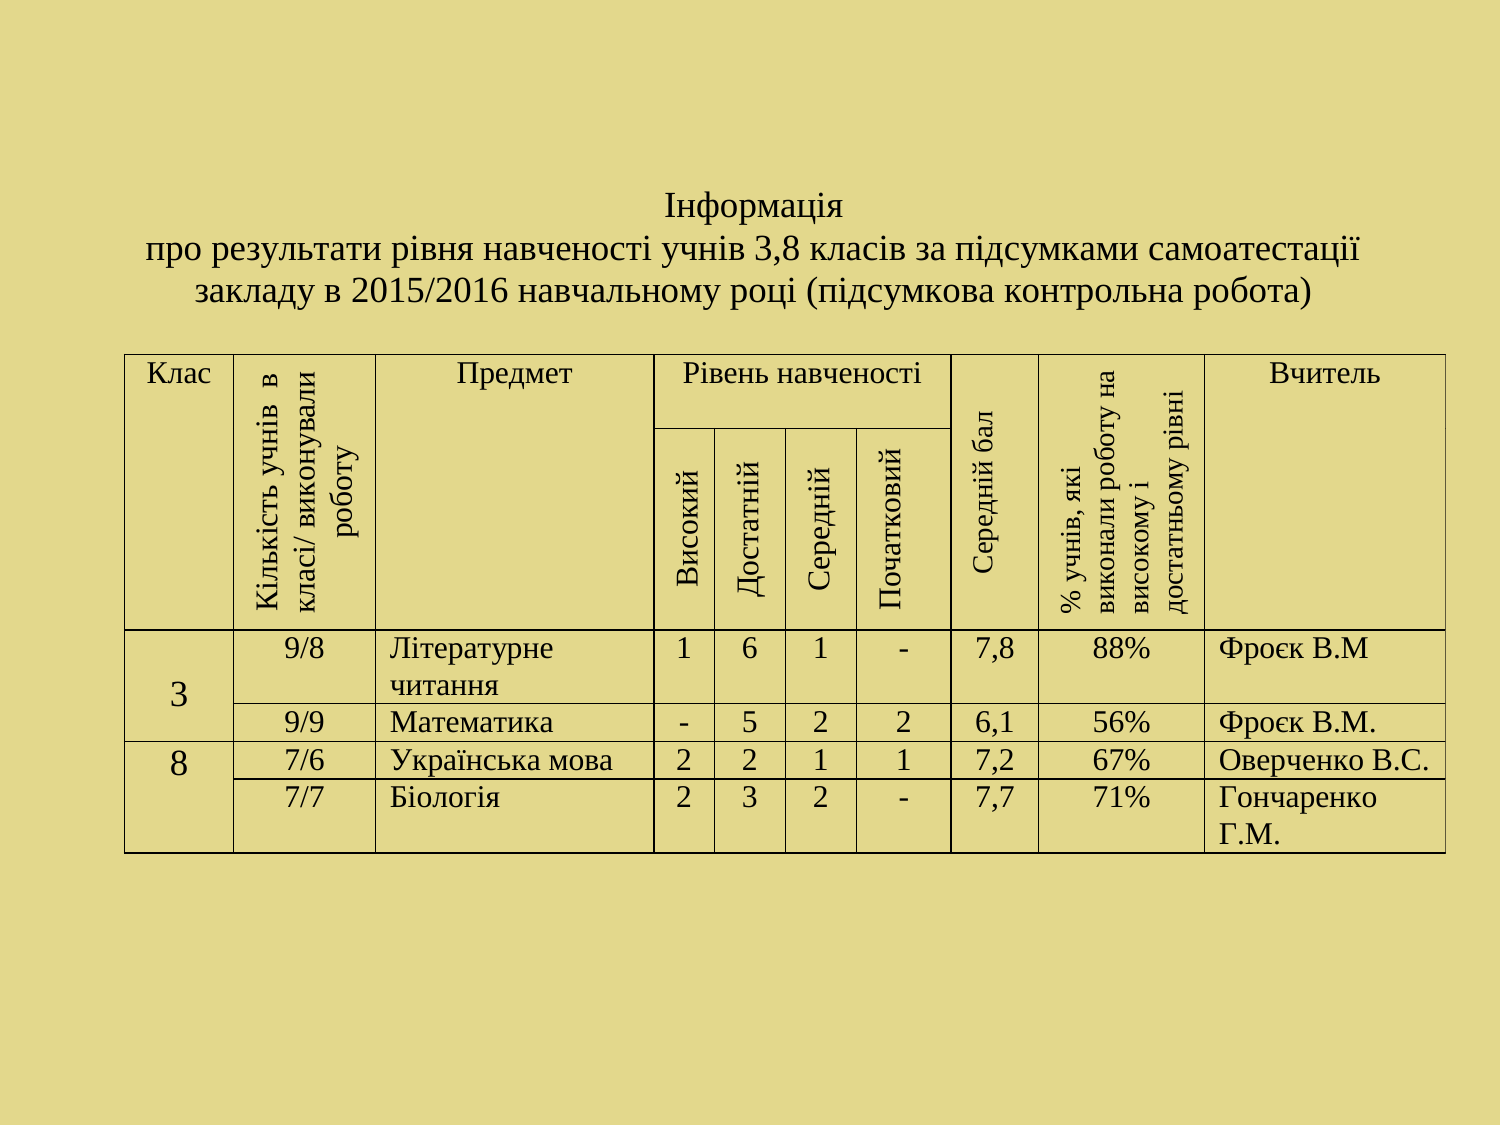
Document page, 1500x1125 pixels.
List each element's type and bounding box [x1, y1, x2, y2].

picture [123, 184, 1446, 890]
